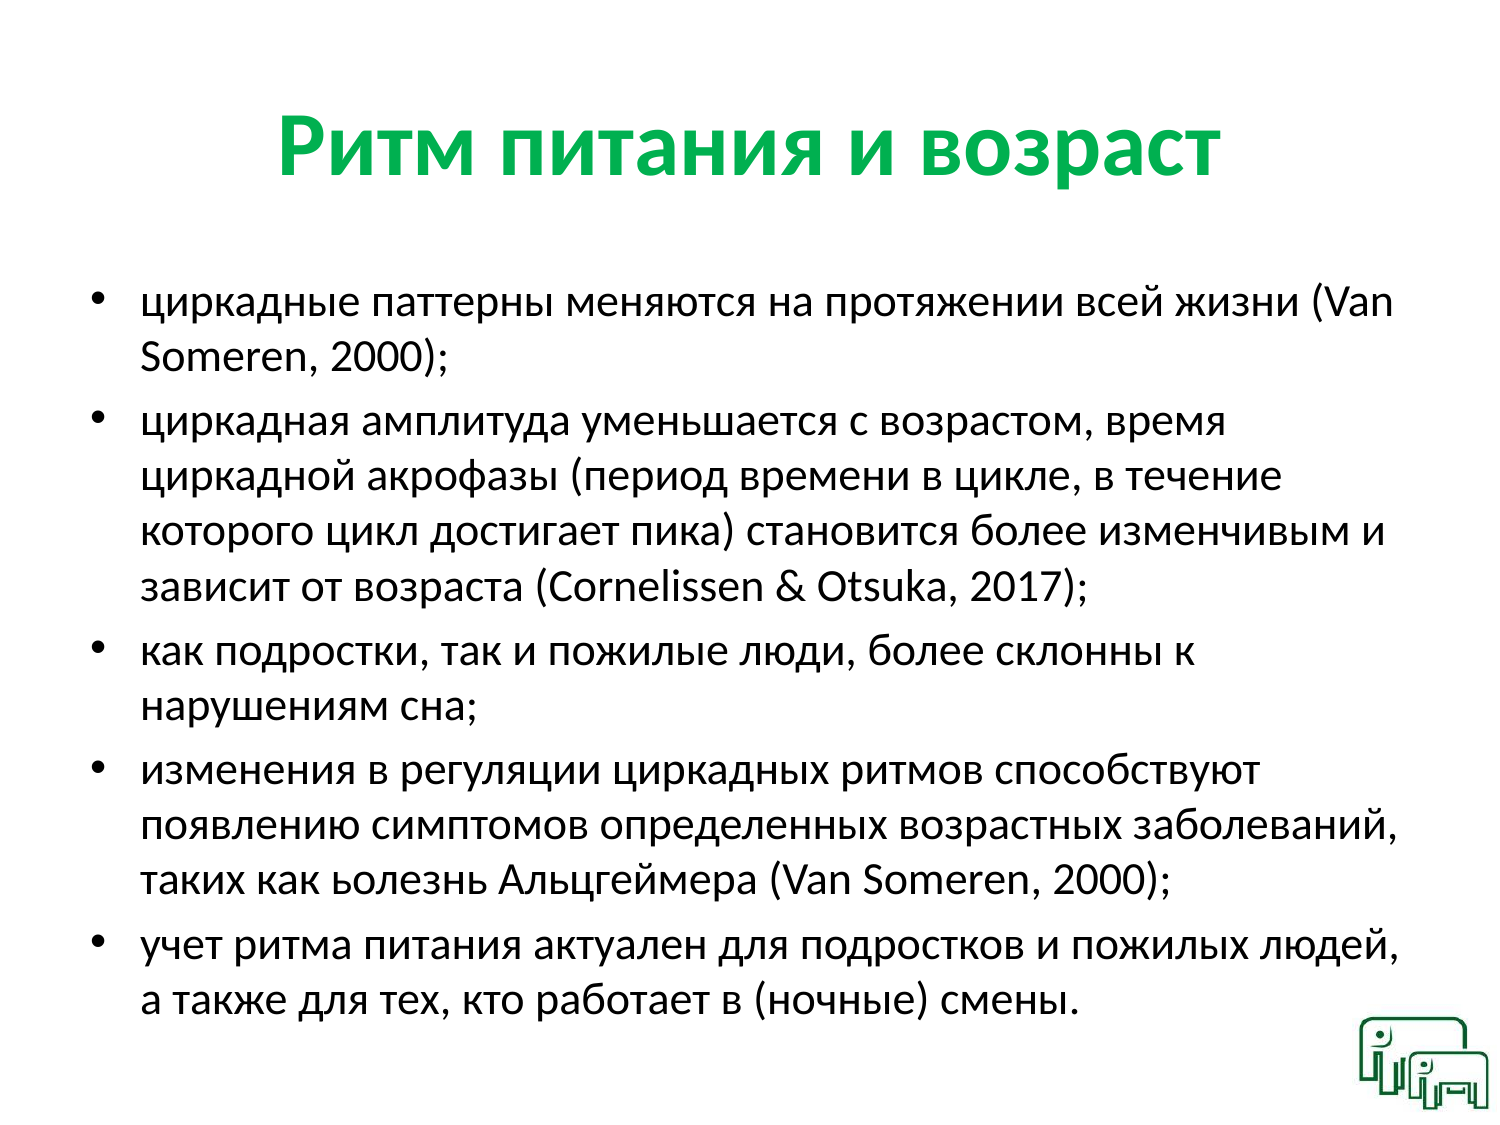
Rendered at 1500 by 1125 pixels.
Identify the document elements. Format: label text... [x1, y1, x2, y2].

picture [1352, 1004, 1497, 1115]
title Ритм питания и возраст [75, 45, 1425, 233]
list циркадные паттерны меняются на протяжении всей жизни (Van Someren, 2000); циркадная амплитуда уменьшается с возрастом, время циркадной акрофазы (период времени в цикле, в течение которого цикл достигает пика) становится более изменчивым и зависит от возраста (Cornelissen & Otsuka, 2017); как подростки, так и пожилые люди, более склонны к нарушениям сна; изменения в регуляции циркадных ритмов способствуют появлению симптомов определенных возрастных заболеваний, таких как ьолезнь Альцгеймера (Van Someren, 2000); учет ритма питания актуален для подростков и пожилых людей, а также для тех, кто работает в (ночные) смены. [75, 262, 1425, 1094]
